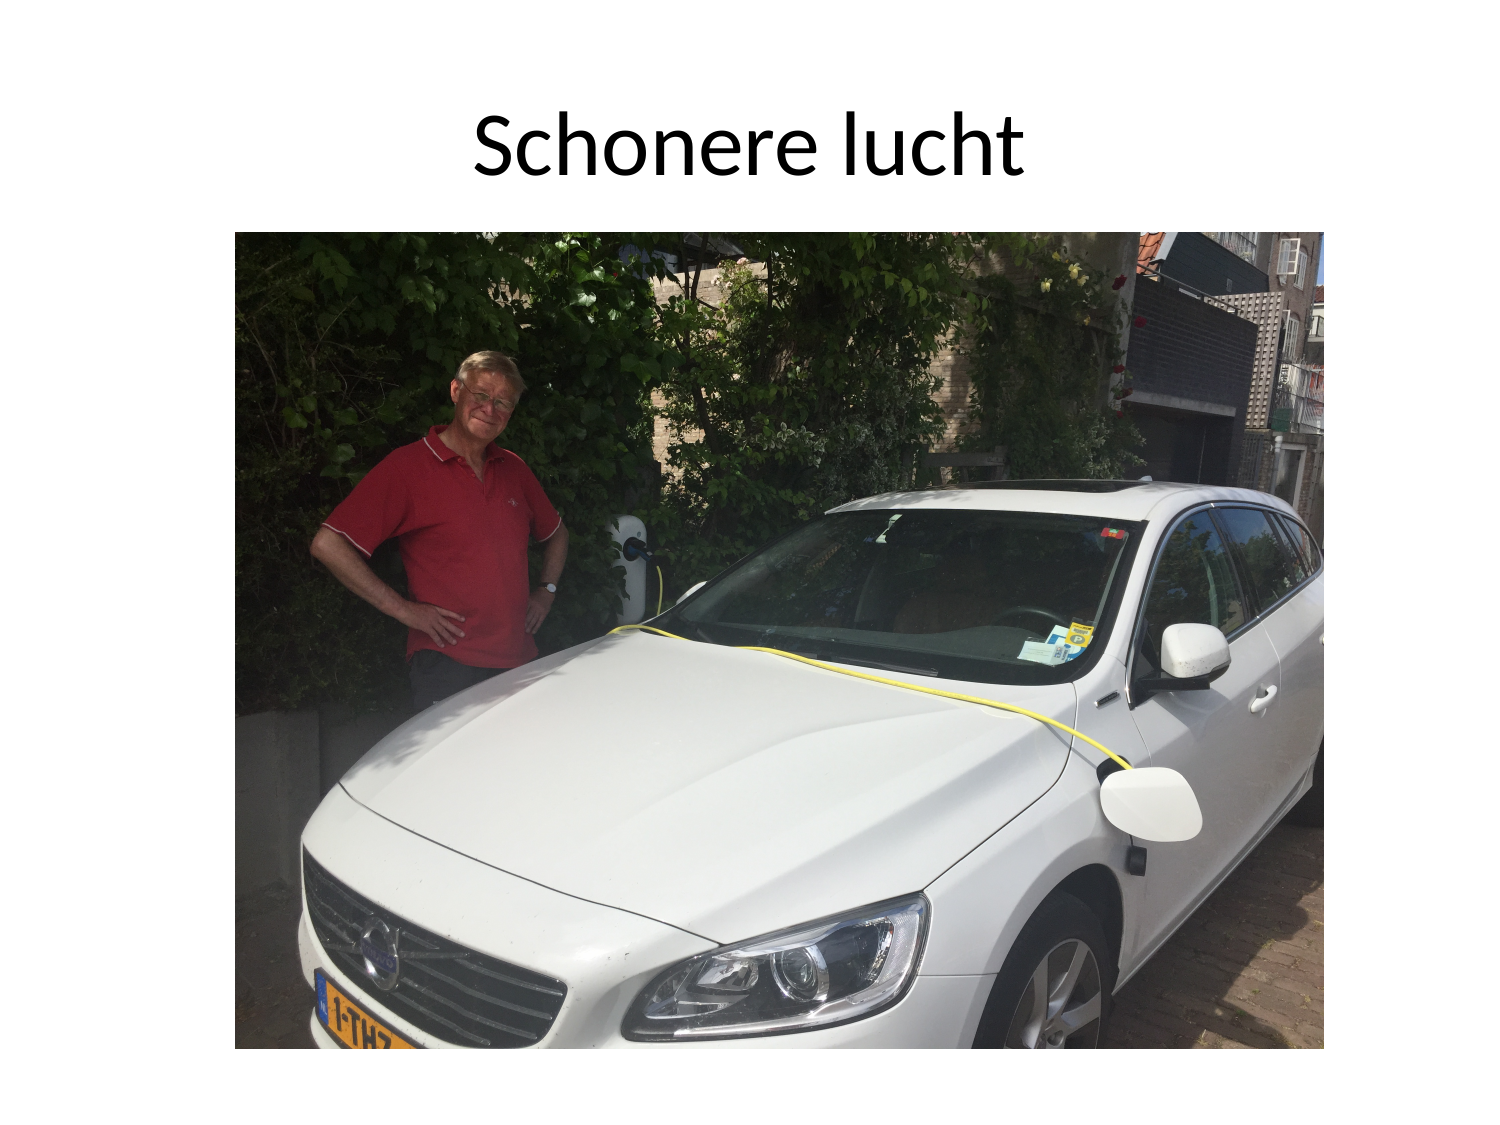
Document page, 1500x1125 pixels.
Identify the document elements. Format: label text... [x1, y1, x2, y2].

title Schonere lucht [75, 45, 1425, 233]
picture [235, 232, 1324, 1049]
